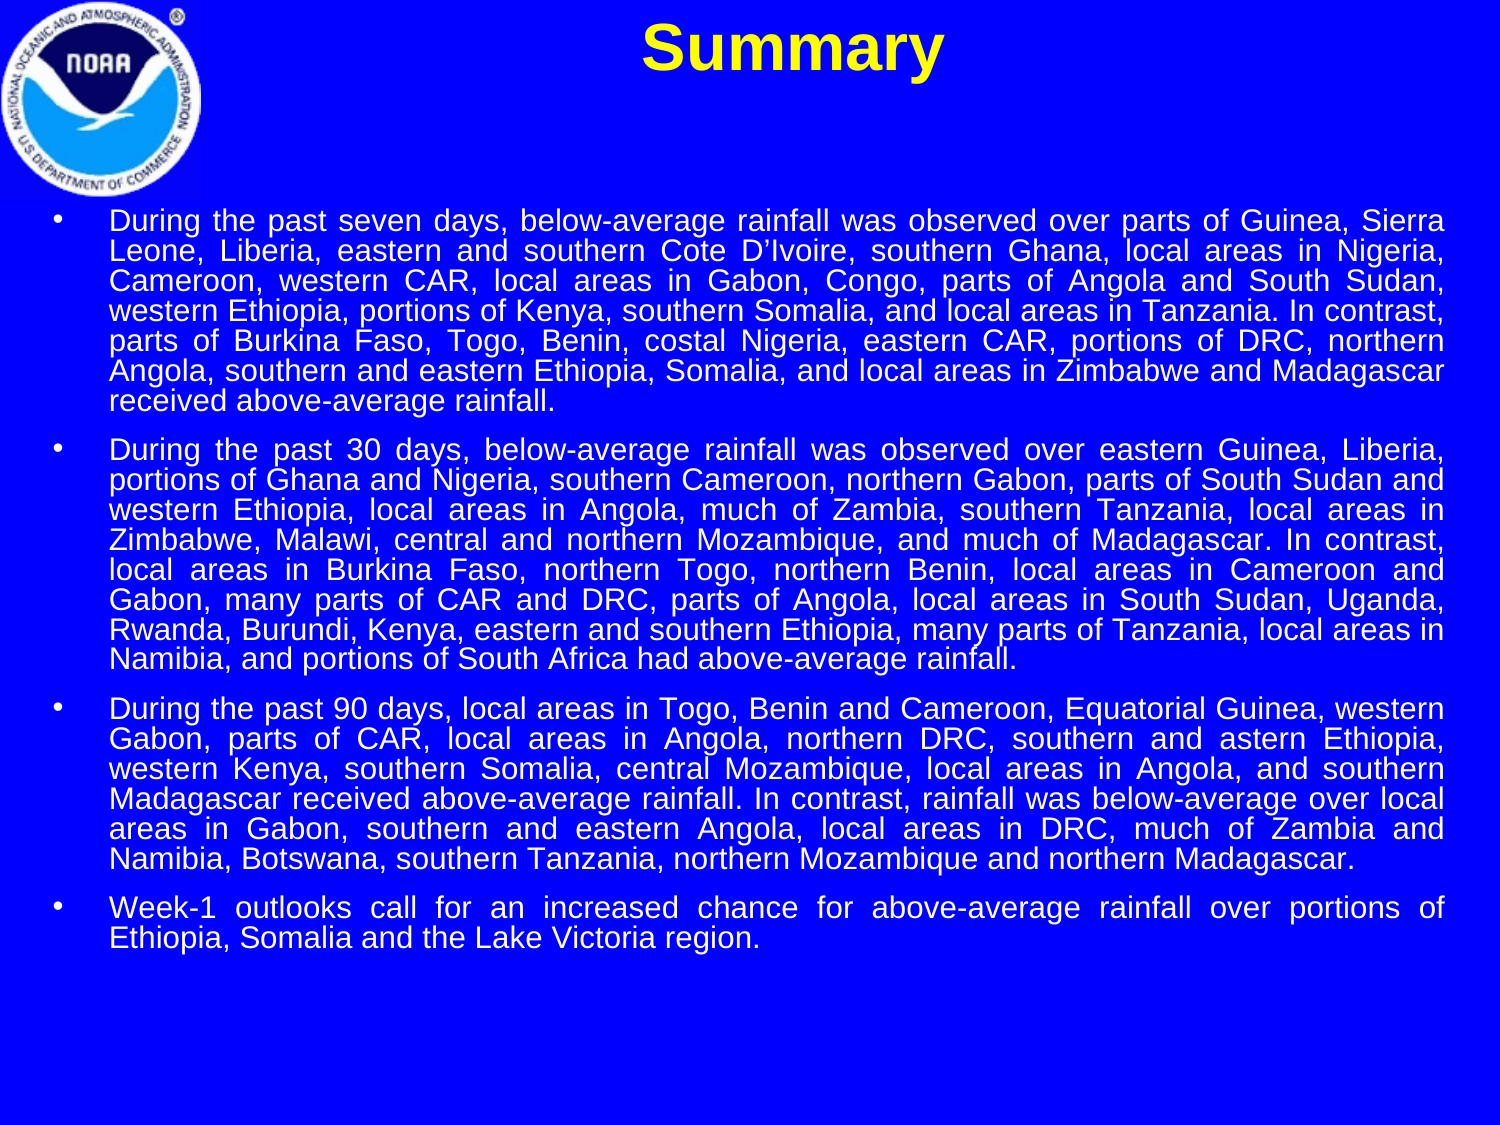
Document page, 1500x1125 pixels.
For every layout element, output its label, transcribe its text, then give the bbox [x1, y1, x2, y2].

title Summary [200, 0, 1388, 100]
list During the past seven days, below-average rainfall was observed over parts of Guinea, Sierra Leone, Liberia, eastern and southern Cote D’Ivoire, southern Ghana, local areas in Nigeria, Cameroon, western CAR, local areas in Gabon, Congo, parts of Angola and South Sudan, western Ethiopia, portions of Kenya, southern Somalia, and local areas in Tanzania. In contrast, parts of Burkina Faso, Togo, Benin, costal Nigeria, eastern CAR, portions of DRC, northern Angola, southern and eastern Ethiopia, Somalia, and local areas in Zimbabwe and Madagascar received above-average rainfall. During the past 30 days, below-average rainfall was observed over eastern Guinea, Liberia, portions of Ghana and Nigeria, southern Cameroon, northern Gabon, parts of South Sudan and western Ethiopia, local areas in Angola, much of Zambia, southern Tanzania, local areas in Zimbabwe, Malawi, central and northern Mozambique, and much of Madagascar. In contrast, local areas in Burkina Faso, northern Togo, northern Benin, local areas in Cameroon and Gabon, many parts of CAR and DRC, parts of Angola, local areas in South Sudan, Uganda, Rwanda, Burundi, Kenya, eastern and southern Ethiopia, many parts of Tanzania, local areas in Namibia, and portions of South Africa had above-average rainfall. During the past 90 days, local areas in Togo, Benin and Cameroon, Equatorial Guinea, western Gabon, parts of CAR, local areas in Angola, northern DRC, southern and astern Ethiopia, western Kenya, southern Somalia, central Mozambique, local areas in Angola, and southern Madagascar received above-average rainfall. In contrast, rainfall was below-average over local areas in Gabon, southern and eastern Angola, local areas in DRC, much of Zambia and Namibia, Botswana, southern Tanzania, northern Mozambique and northern Madagascar. Week-1 outlooks call for an increased chance for above-average rainfall over portions of Ethiopia, Somalia and the Lake Victoria region. [37, 199, 1463, 1063]
picture [0, 0, 200, 200]
